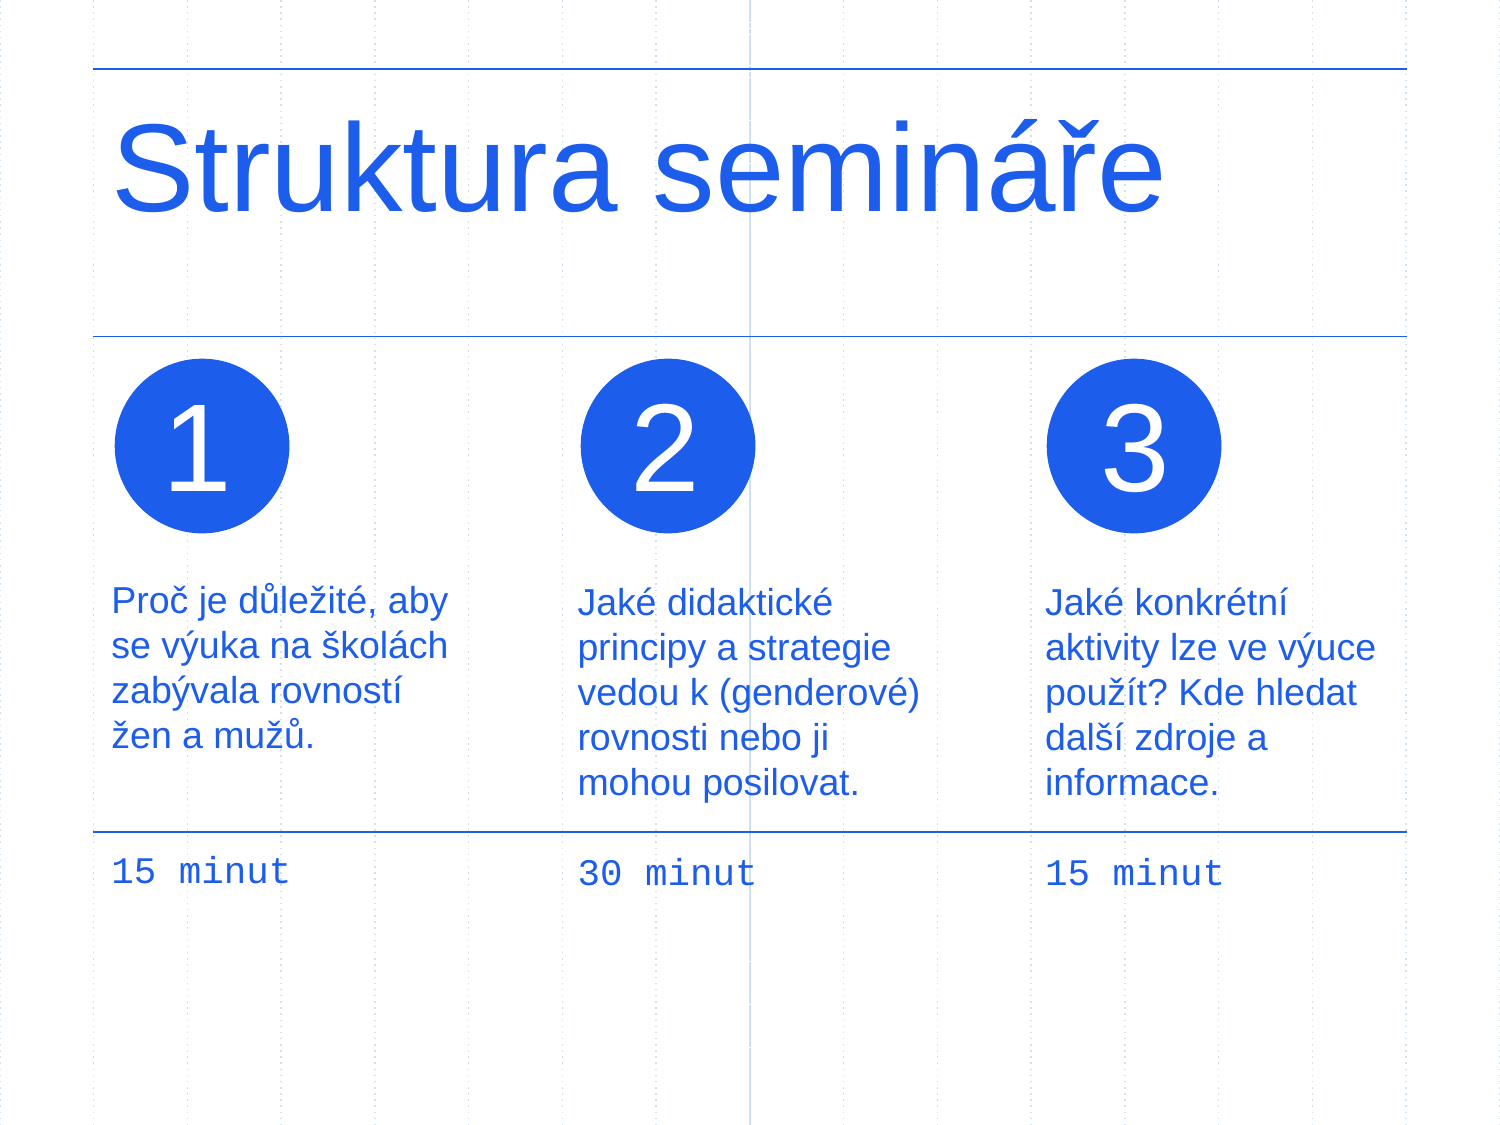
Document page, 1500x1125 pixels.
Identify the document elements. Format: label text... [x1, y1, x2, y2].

text_box Proč je důležité, aby se výuka na školách zabývala rovností žen a mužů. 15 minut [96, 560, 470, 831]
text_box [580, 376, 615, 516]
text_box Jaké konkrétní aktivity lze ve výuce použít? Kde hledat další zdroje a informace. 15 minut [1030, 562, 1406, 831]
text_box Struktura semináře [96, 78, 1204, 284]
text_box Proč je důležité, aby se výuka na školách zabývala rovností žen a mužů. 15 minut [96, 840, 470, 909]
text_box Jaké didaktické principy a strategie vedou k (genderové) rovnosti nebo ji mohou posilovat. 30 minut [562, 840, 938, 940]
text_box 3 [1084, 351, 1293, 485]
text_box Jaké konkrétní aktivity lze ve výuce použít? Kde hledat další zdroje a informace. 15 minut [1030, 839, 1406, 960]
text_box [1046, 374, 1213, 534]
text_box 1 [147, 351, 355, 492]
text_box 2 [615, 351, 823, 550]
text_box Jaké didaktické principy a strategie vedou k (genderové) rovnosti nebo ji mohou posilovat. 30 minut [562, 562, 938, 831]
text_box [114, 378, 277, 534]
